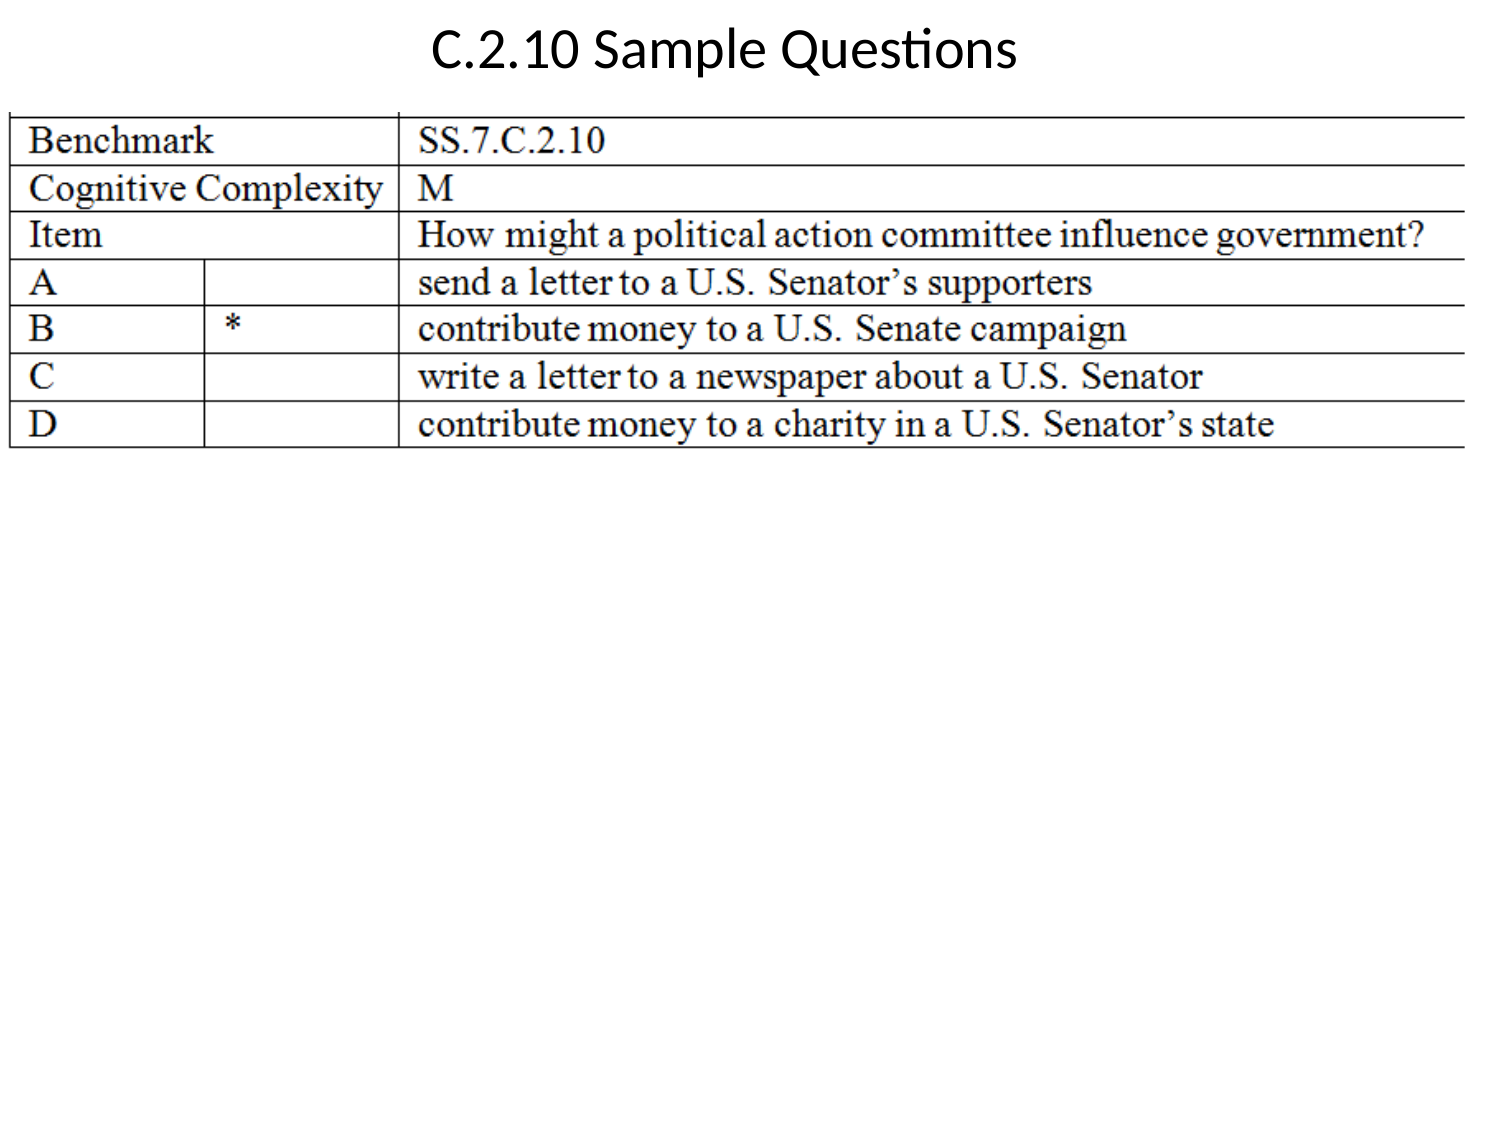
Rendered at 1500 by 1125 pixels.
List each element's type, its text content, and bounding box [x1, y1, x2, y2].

picture [2, 112, 1465, 463]
title C.2.10 Sample Questions [87, 0, 1363, 110]
